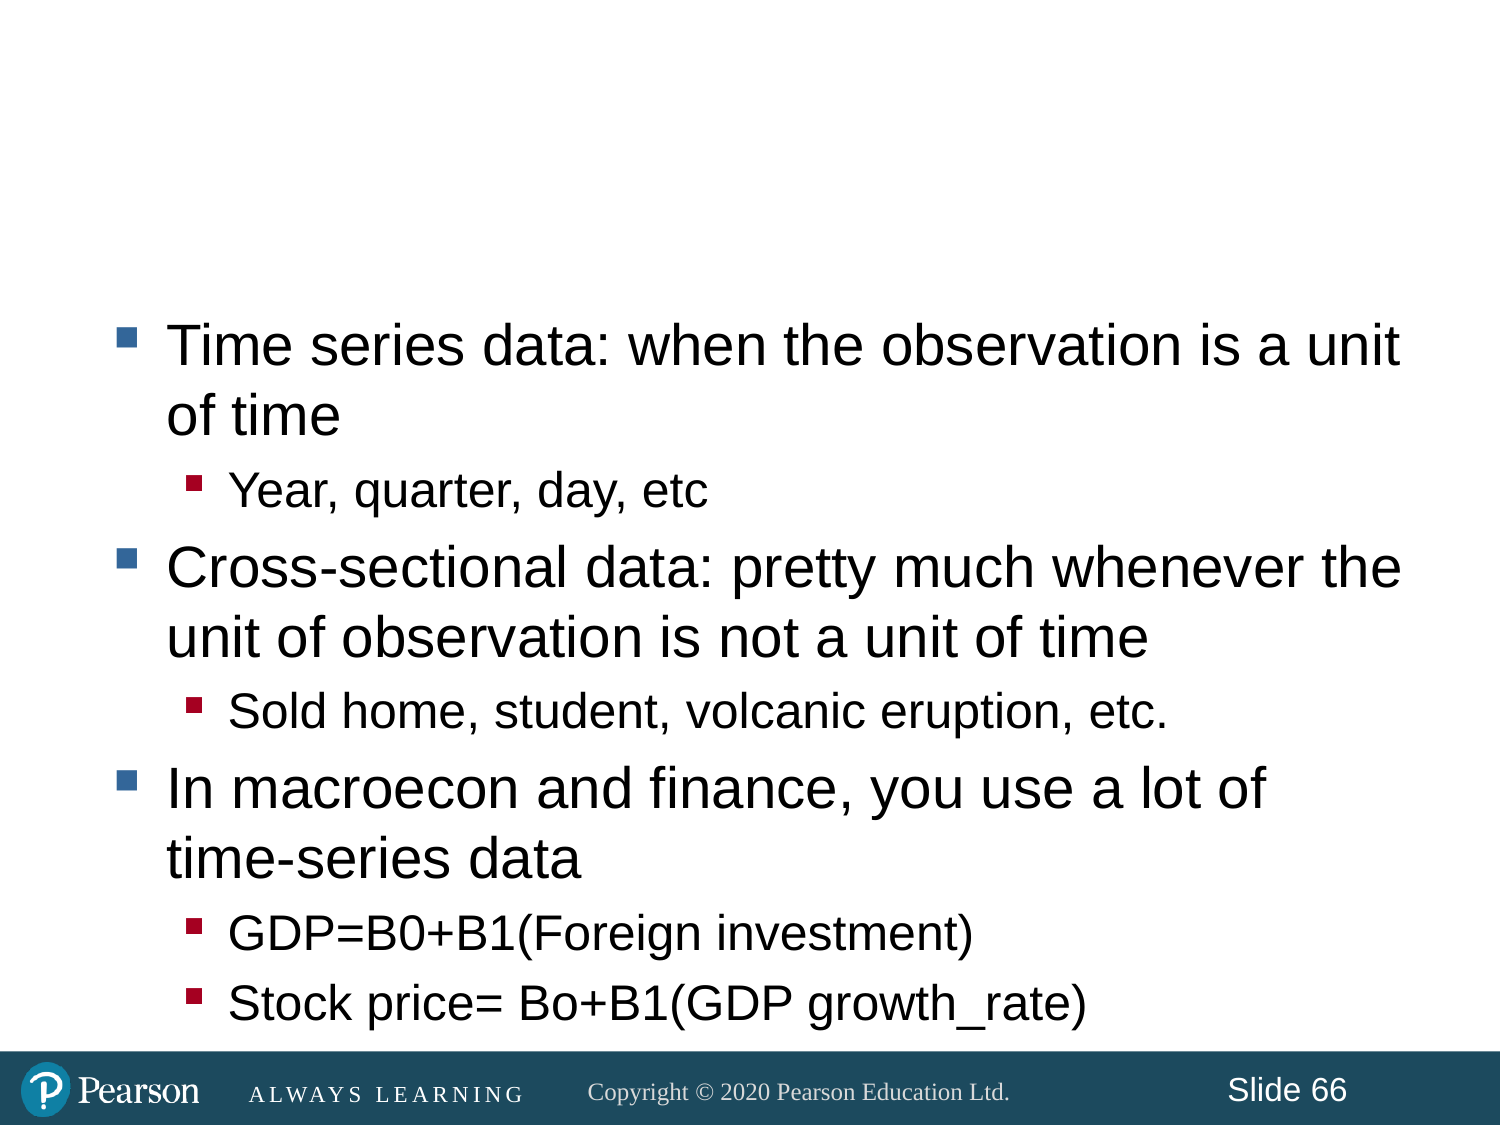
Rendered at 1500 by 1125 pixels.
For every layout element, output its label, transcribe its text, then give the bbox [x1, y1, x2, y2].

list Time series data: when the observation is a unit of time Year, quarter, day, etc Cross-sectional data: pretty much whenever the unit of observation is not a unit of time Sold home, student, volcanic eruption, etc. In macroecon and finance, you use a lot of time-series data GDP=B0+B1(Foreign investment) Stock price= Bo+B1(GDP growth_rate) [99, 299, 1425, 1044]
picture [21, 1062, 199, 1117]
